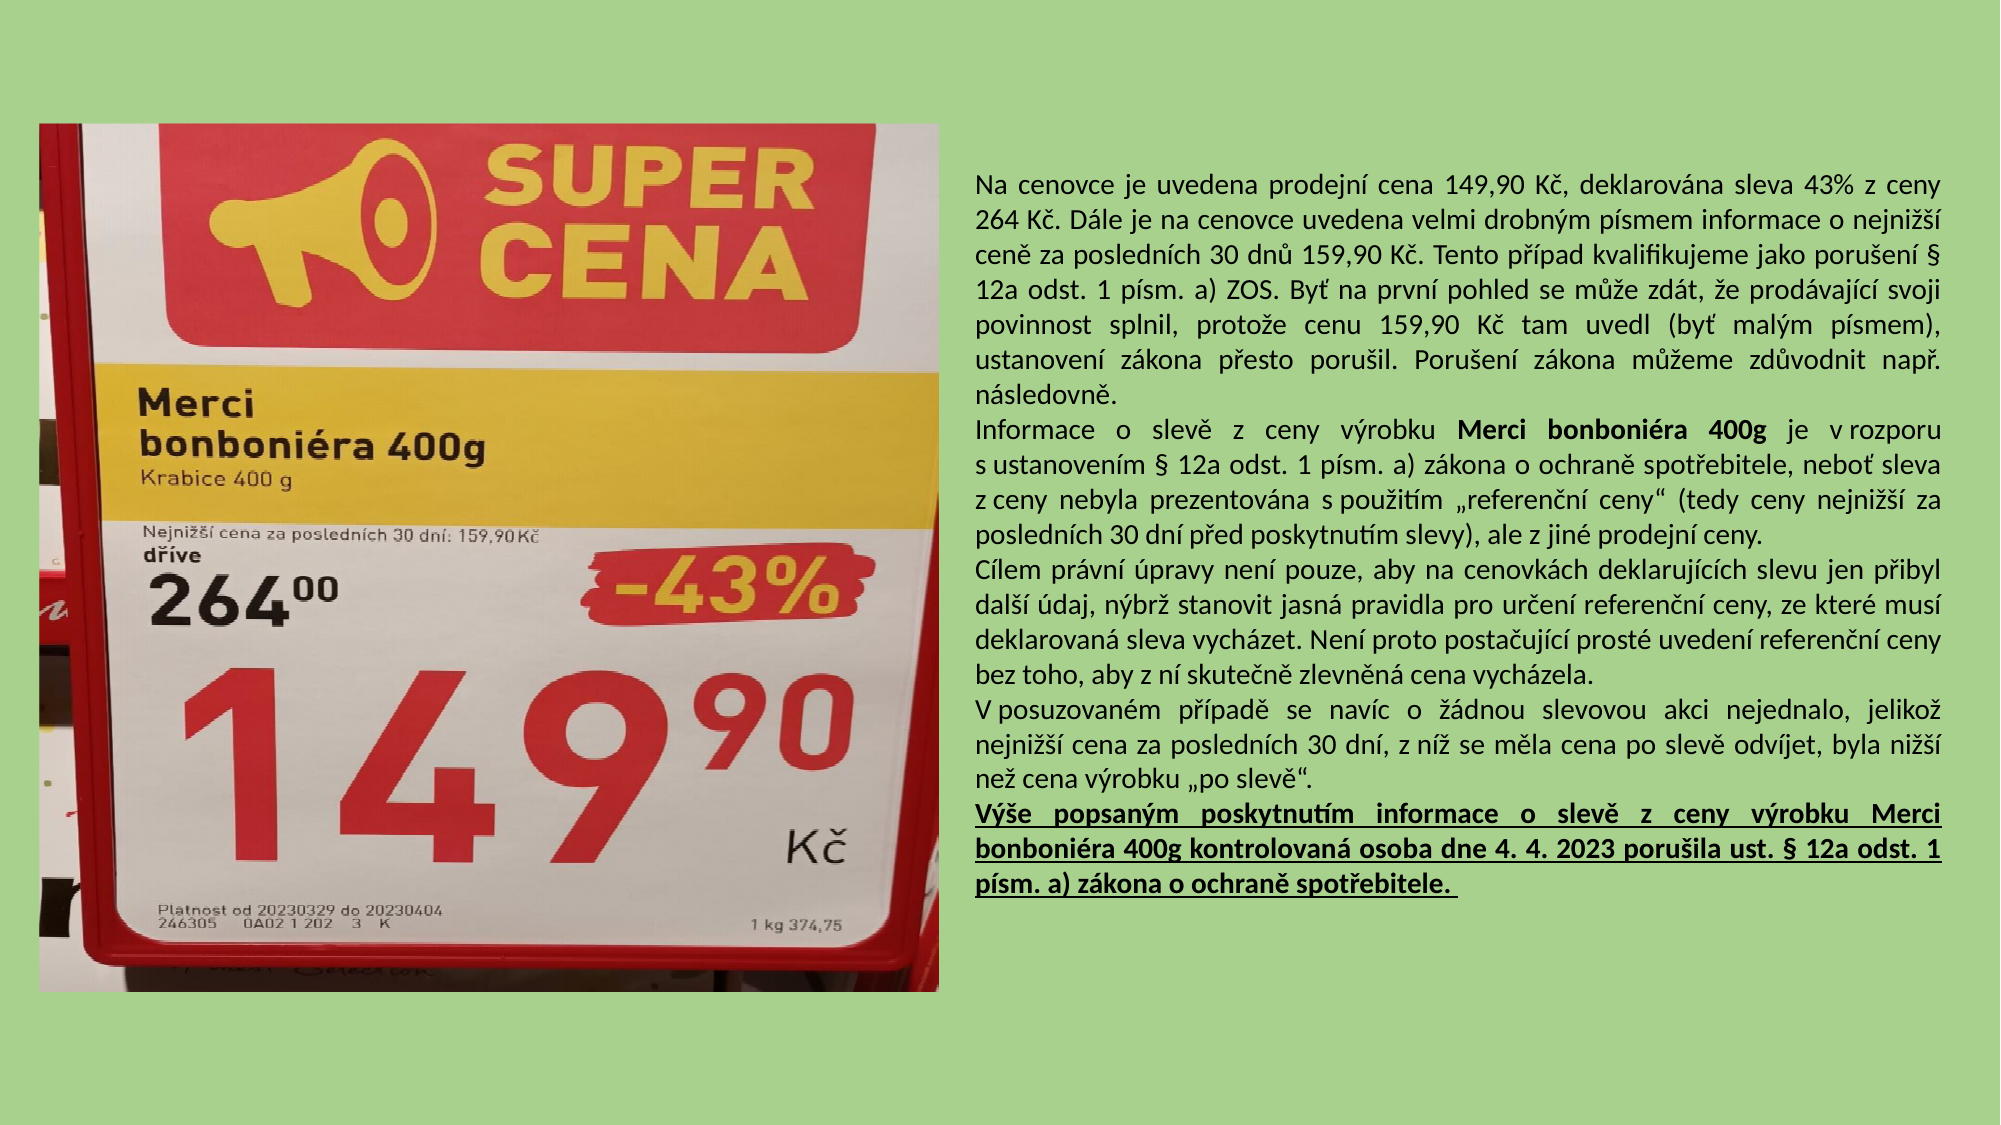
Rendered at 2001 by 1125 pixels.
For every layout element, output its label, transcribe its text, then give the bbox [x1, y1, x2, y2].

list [39, 123, 940, 992]
text_box Na cenovce je uvedena prodejní cena 149,90 Kč, deklarována sleva 43% z ceny 264 Kč. Dále je na cenovce uvedena velmi drobným písmem informace o nejnižší ceně za posledních 30 dnů 159,90 Kč. Tento případ kvalifikujeme jako porušení § 12a odst. 1 písm. a) ZOS. Byť na první pohled se může zdát, že prodávající svoji povinnost splnil, protože cenu 159,90 Kč tam uvedl (byť malým písmem), ustanovení zákona přesto porušil. Porušení zákona můžeme zdůvodnit např. následovně. Informace o slevě z ceny výrobku Merci bonboniéra 400g je v rozporu s ustanovením § 12a odst. 1 písm. a) zákona o ochraně spotřebitele, neboť sleva z ceny nebyla prezentována s použitím „referenční ceny“ (tedy ceny nejnižší za posledních 30 dní před poskytnutím slevy), ale z jiné prodejní ceny. Cílem právní úpravy není pouze, aby na cenovkách deklarujících slevu jen přibyl další údaj, nýbrž stanovit jasná pravidla pro určení referenční ceny, ze které musí deklarovaná sleva vycházet. Není proto postačující prosté uvedení referenční ceny bez toho, aby z ní skutečně zlevněná cena vycházela. V posuzovaném případě se navíc o žádnou slevovou akci nejednalo, jelikož nejnižší cena za posledních 30 dní, z níž se měla cena po slevě odvíjet, byla nižší než cena výrobku „po slevě“. Výše popsaným poskytnutím informace o slevě z ceny výrobku Merci bonboniéra 400g kontrolovaná osoba dne 4. 4. 2023 porušila ust. § 12a odst. 1 písm. a) zákona o ochraně spotřebitele. [960, 158, 1957, 987]
